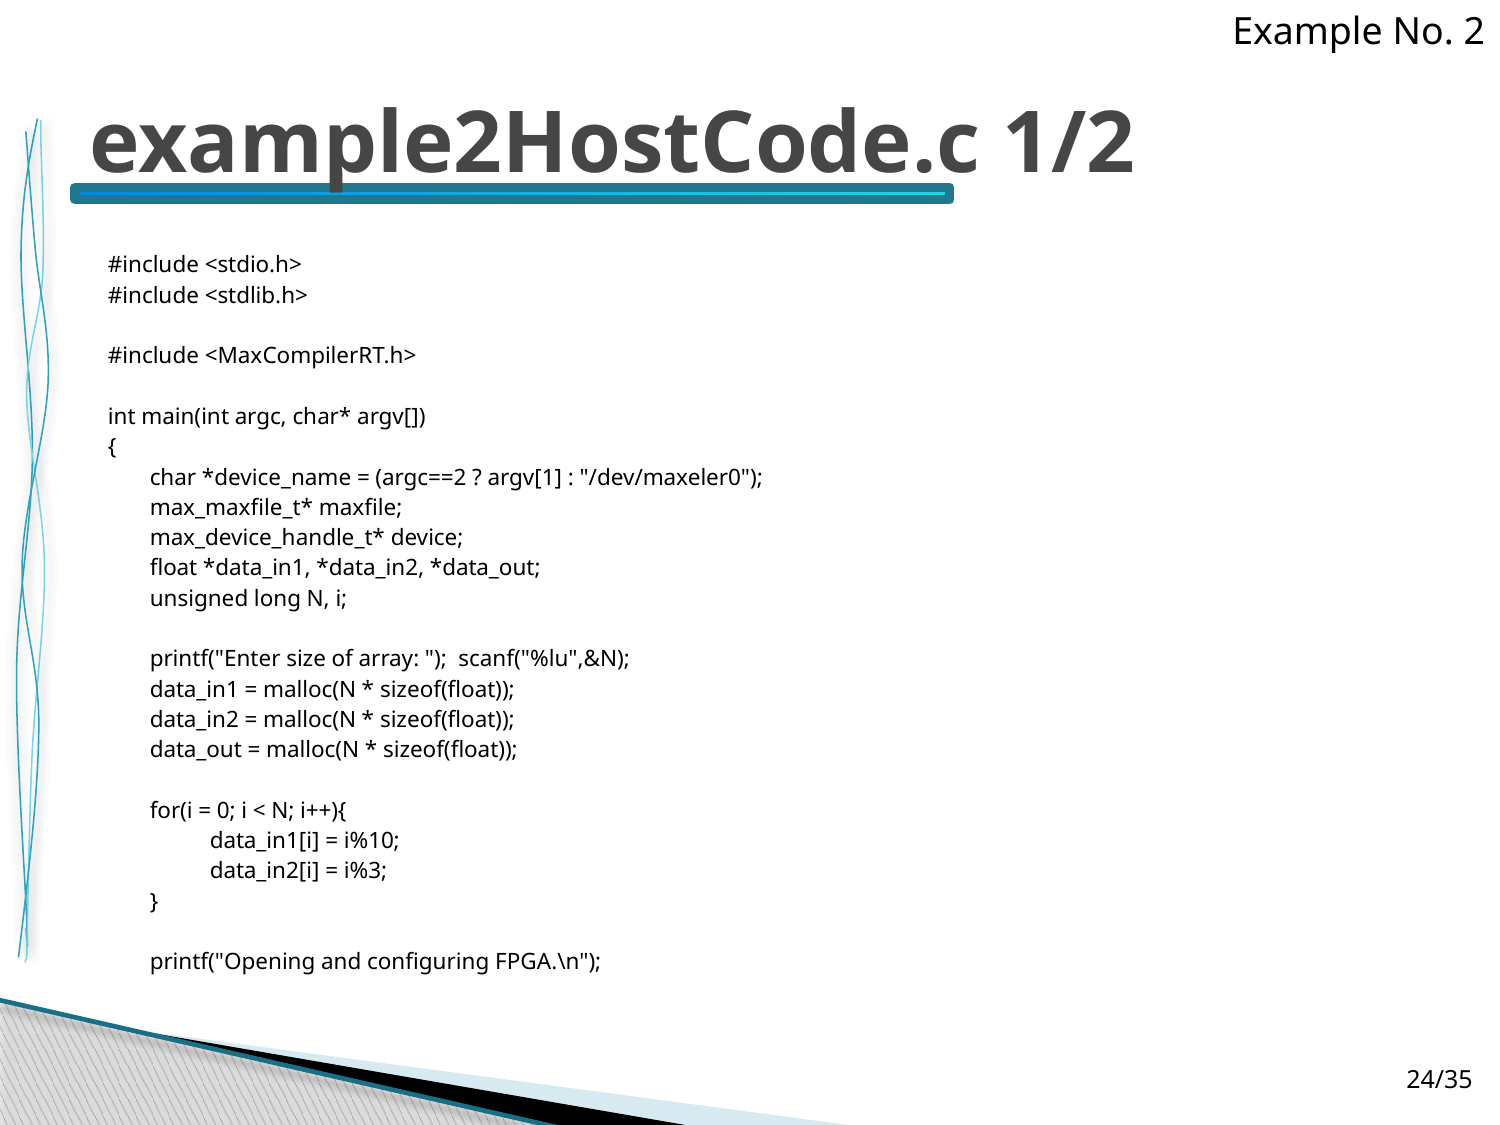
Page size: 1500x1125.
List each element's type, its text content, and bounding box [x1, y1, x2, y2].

title example2HostCode.c 1/2 [75, 45, 1425, 233]
list #include <stdio.h> #include <stdlib.h> #include <MaxCompilerRT.h> int main(int argc, char* argv[]) { char *device_name = (argc==2 ? argv[1] : "/dev/maxeler0"); max_maxfile_t* maxfile; max_device_handle_t* device; float *data_in1, *data_in2, *data_out; unsigned long N, i; printf("Enter size of array: "); scanf("%lu",&N); data_in1 = malloc(N * sizeof(float)); data_in2 = malloc(N * sizeof(float)); data_out = malloc(N * sizeof(float)); for(i = 0; i < N; i++){ data_in1[i] = i%10; data_in2[i] = i%3; } printf("Opening and configuring FPGA.\n"); [75, 243, 1425, 986]
list Example No. 2 [1074, 0, 1500, 63]
